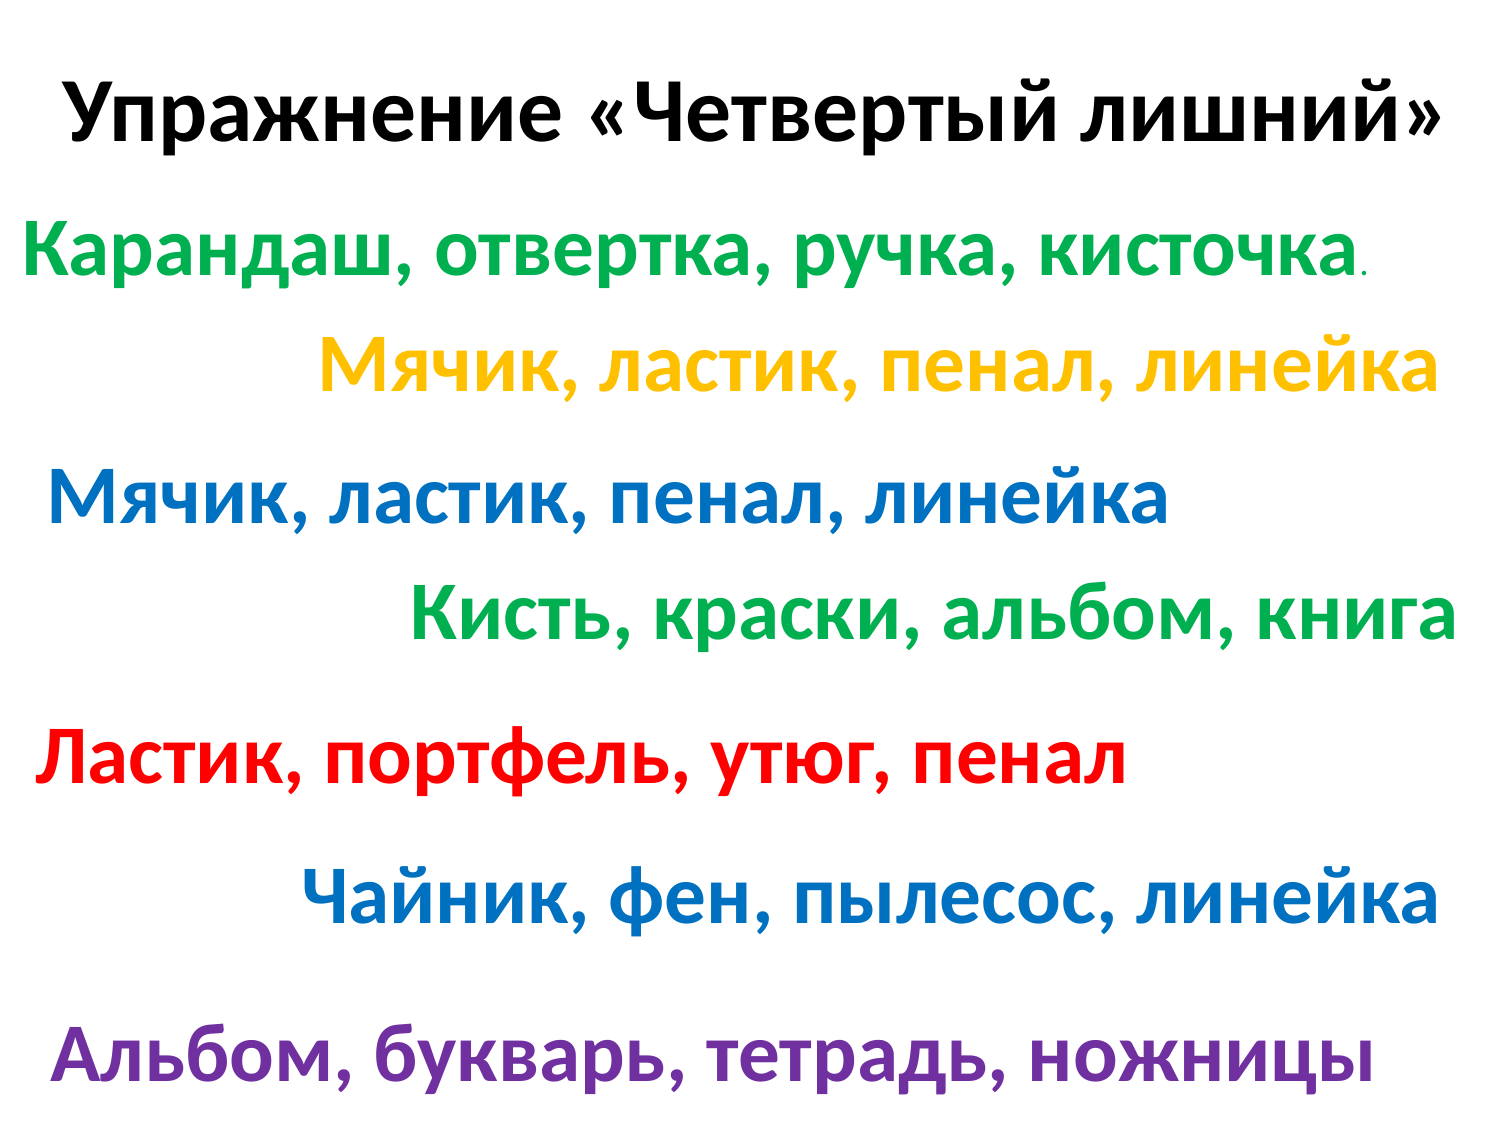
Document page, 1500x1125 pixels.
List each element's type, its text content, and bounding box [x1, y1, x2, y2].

text_box Мячик, ластик, пенал, линейка [302, 300, 1457, 416]
text_box Мячик, ластик, пенал, линейка [32, 432, 1187, 548]
text_box Карандаш, отвертка, ручка, кисточка. [7, 184, 1384, 300]
text_box Ластик, портфель, утюг, пенал [20, 692, 1145, 808]
text_box Упражнение «Четвертый лишний» [47, 42, 1468, 168]
text_box Кисть, краски, альбом, книга [396, 548, 1476, 664]
text_box Альбом, букварь, тетрадь, ножницы [35, 990, 1394, 1106]
text_box Чайник, фен, пылесос, линейка [286, 832, 1457, 948]
